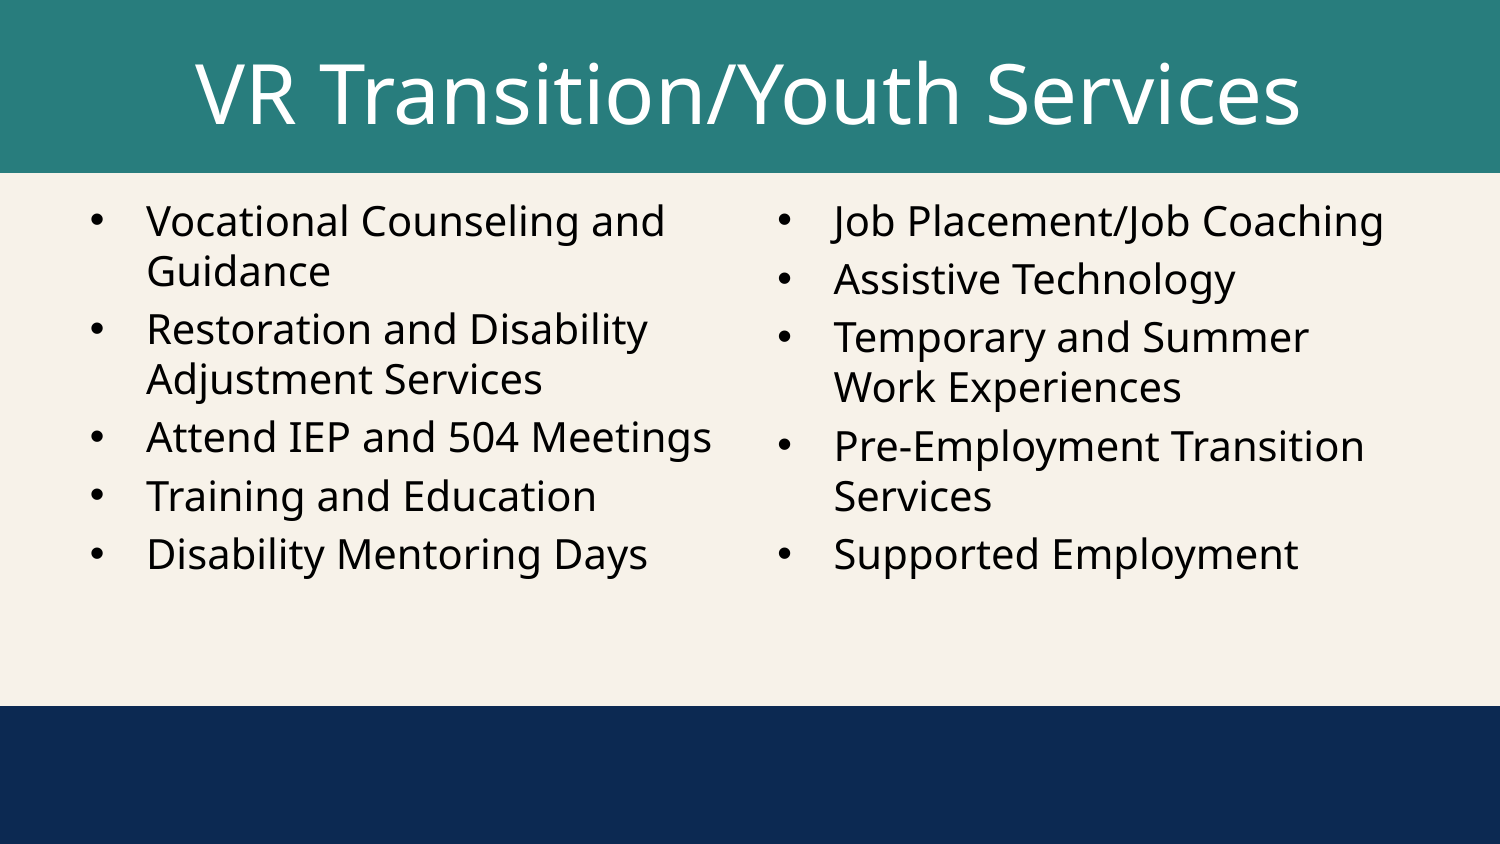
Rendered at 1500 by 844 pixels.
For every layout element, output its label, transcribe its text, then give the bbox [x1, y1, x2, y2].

list Vocational Counseling and Guidance Restoration and Disability Adjustment Services Attend IEP and 504 Meetings Training and Education Disability Mentoring Days [75, 187, 738, 666]
title VR Transition/Youth Services [75, 33, 1425, 175]
list Job Placement/Job Coaching Assistive Technology Temporary and Summer Work Experiences Pre-Employment Transition Services Supported Employment [762, 187, 1425, 666]
